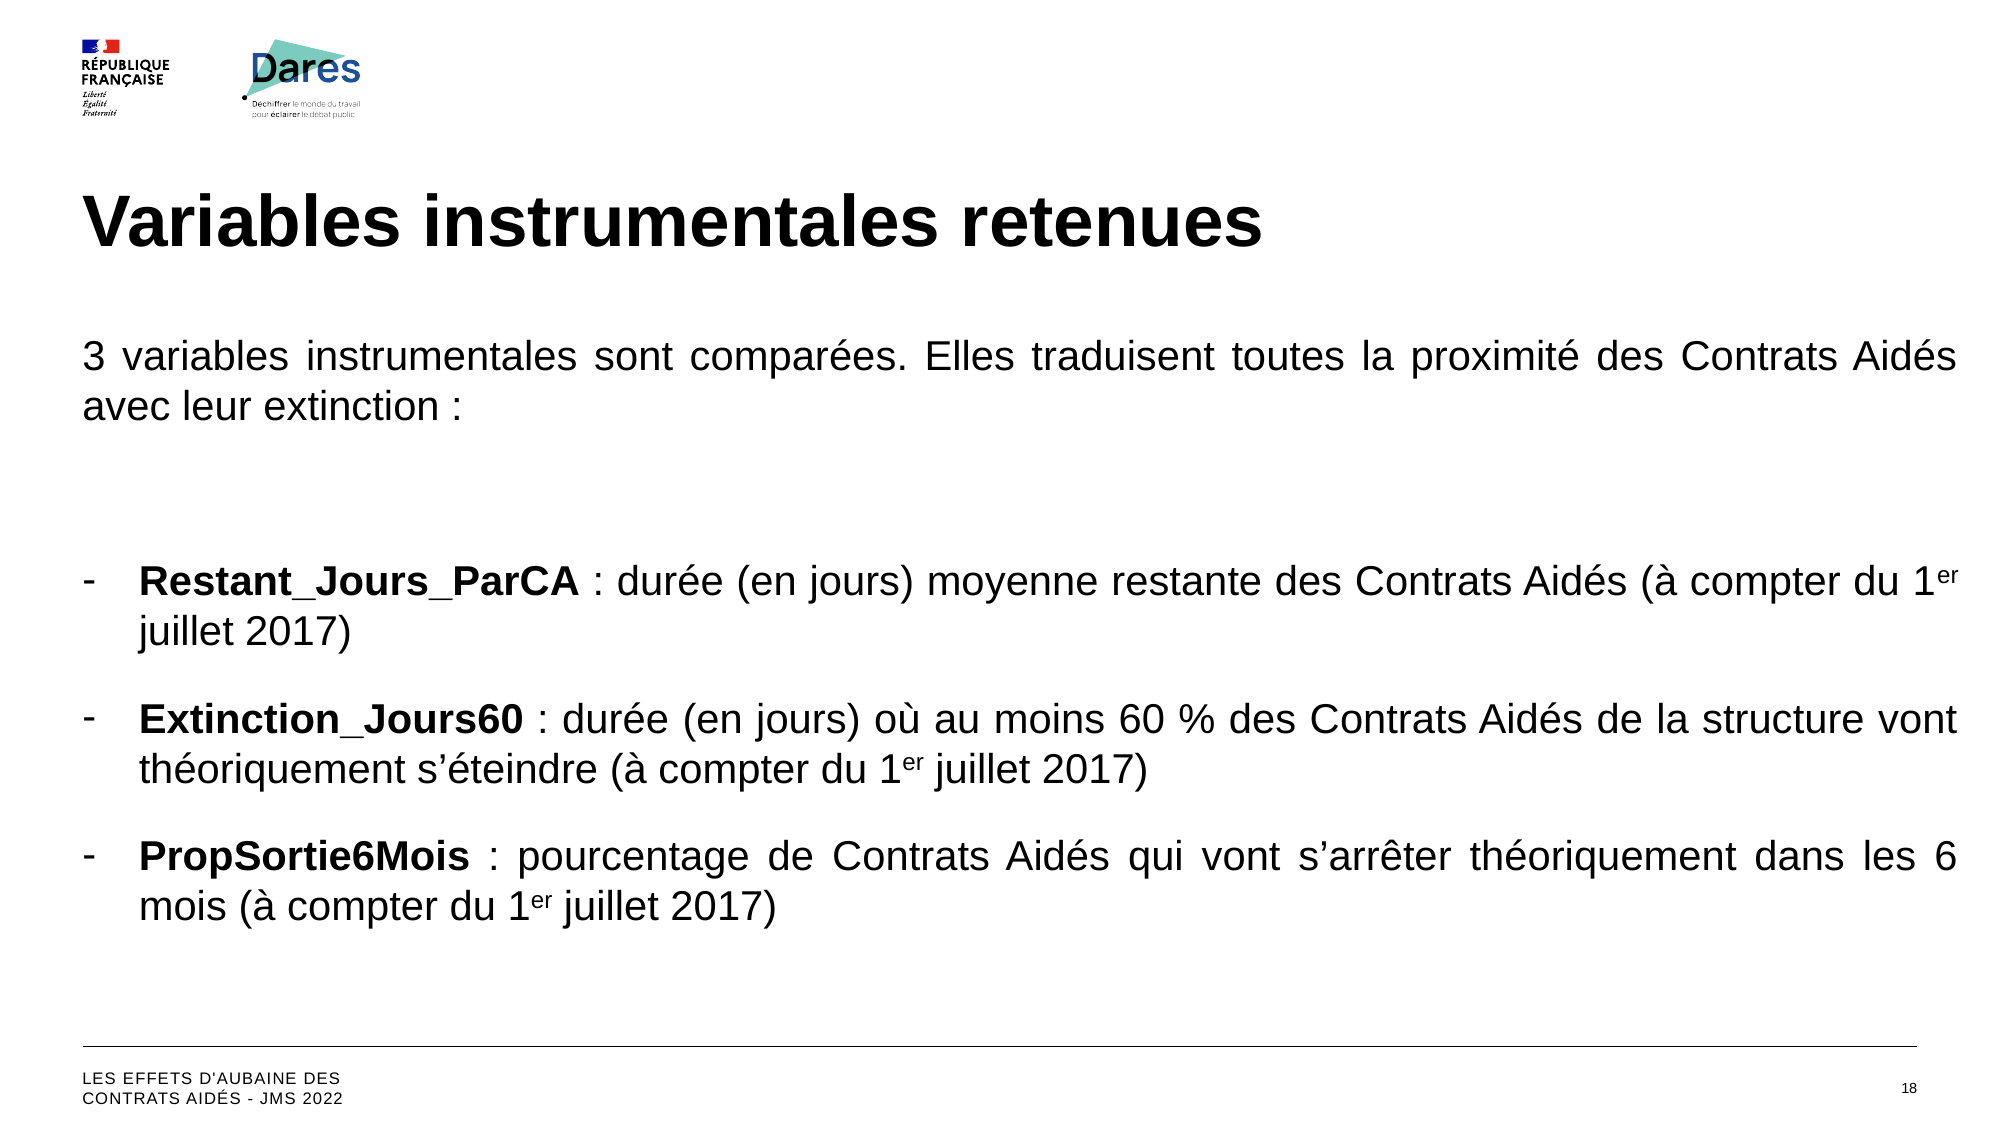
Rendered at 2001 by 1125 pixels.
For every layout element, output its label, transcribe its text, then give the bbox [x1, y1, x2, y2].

picture [242, 39, 360, 119]
title Variables instrumentales retenues [82, 183, 1918, 328]
list 3 variables instrumentales sont comparées. Elles traduisent toutes la proximité des Contrats Aidés avec leur extinction : Restant_Jours_ParCA : durée (en jours) moyenne restante des Contrats Aidés (à compter du 1er juillet 2017) Extinction_Jours60 : durée (en jours) où au moins 60 % des Contrats Aidés de la structure vont théoriquement s’éteindre (à compter du 1er juillet 2017) PropSortie6Mois : pourcentage de Contrats Aidés qui vont s’arrêter théoriquement dans les 6 mois (à compter du 1er juillet 2017) [82, 328, 1959, 1056]
footer Les effets d'aubaine des contrats aidés - JMS 2022 [82, 1077, 445, 1098]
slide_number 18 [1891, 1078, 1918, 1097]
